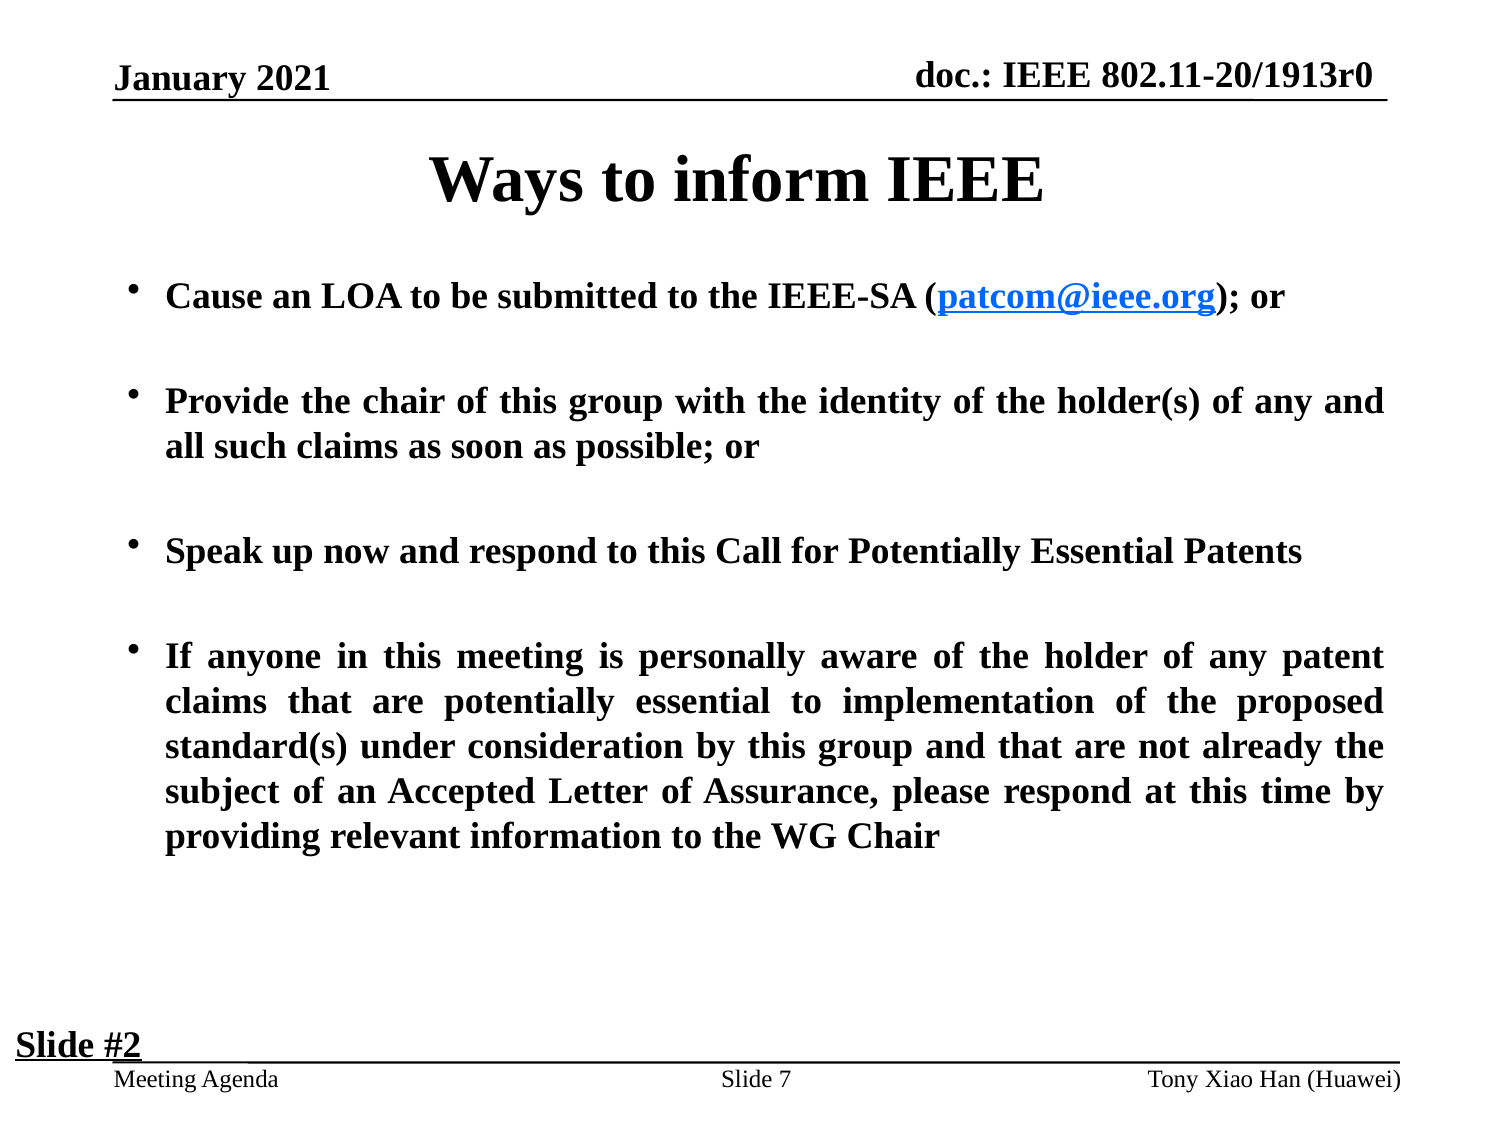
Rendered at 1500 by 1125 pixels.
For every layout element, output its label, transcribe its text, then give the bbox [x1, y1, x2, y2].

text_box Ways to inform IEEE [87, 87, 1388, 263]
footer Tony Xiao Han (Huawei) [999, 1061, 1402, 1093]
text_box Cause an LOA to be submitted to the IEEE-SA (patcom@ieee.org); or Provide the chair of this group with the identity of the holder(s) of any and all such claims as soon as possible; or Speak up now and respond to this Call for Potentially Essential Patents If anyone in this meeting is personally aware of the holder of any patent claims that are potentially essential to implementation of the proposed standard(s) under consideration by this group and that are not already the subject of an Accepted Letter of Assurance, please respond at this time by providing relevant information to the WG Chair [112, 246, 1400, 1100]
text_box [87, 37, 1438, 163]
text_box Slide #2 [0, 1012, 157, 1073]
